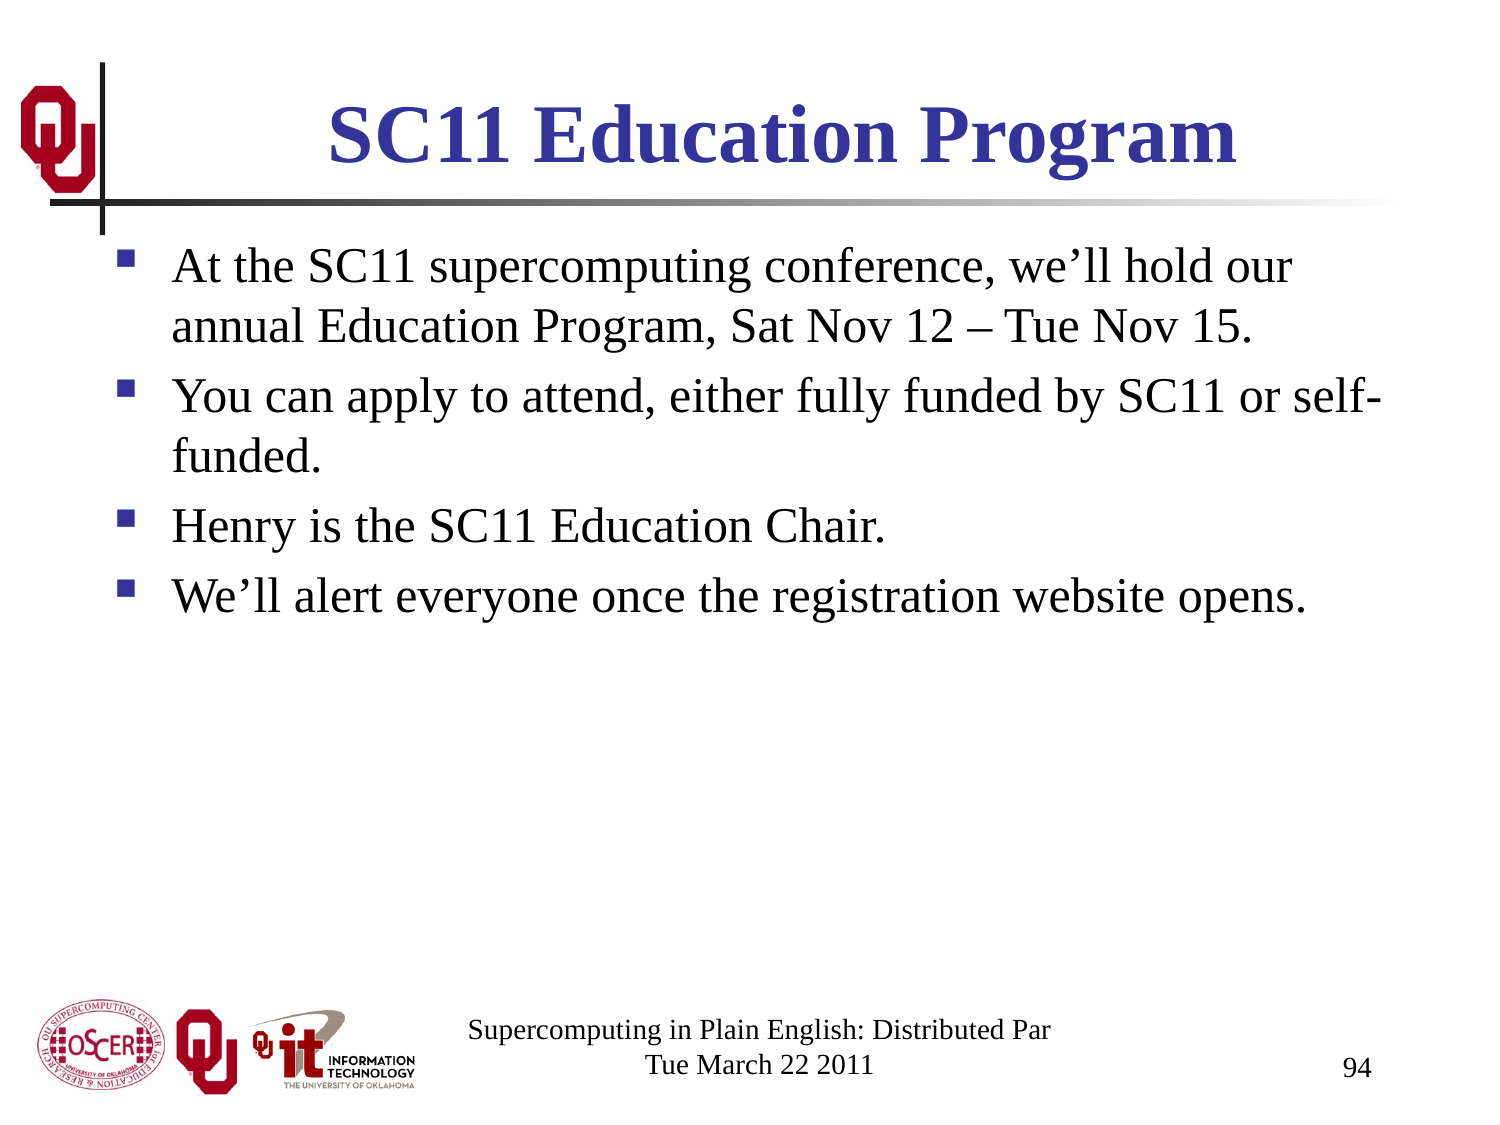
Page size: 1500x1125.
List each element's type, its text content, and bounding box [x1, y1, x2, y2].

picture [174, 999, 425, 1099]
picture [37, 999, 165, 1090]
slide_number 94 [1174, 1015, 1388, 1091]
picture [18, 83, 97, 196]
title SC11 Education Program [124, 74, 1442, 187]
footer Supercomputing in Plain English: Distributed Par Tue March 22 2011 [431, 1012, 1088, 1088]
list At the SC11 supercomputing conference, we’ll hold our annual Education Program, Sat Nov 12 – Tue Nov 15. You can apply to attend, either fully funded by SC11 or self-funded. Henry is the SC11 Education Chair. We’ll alert everyone once the registration website opens. [99, 224, 1401, 988]
